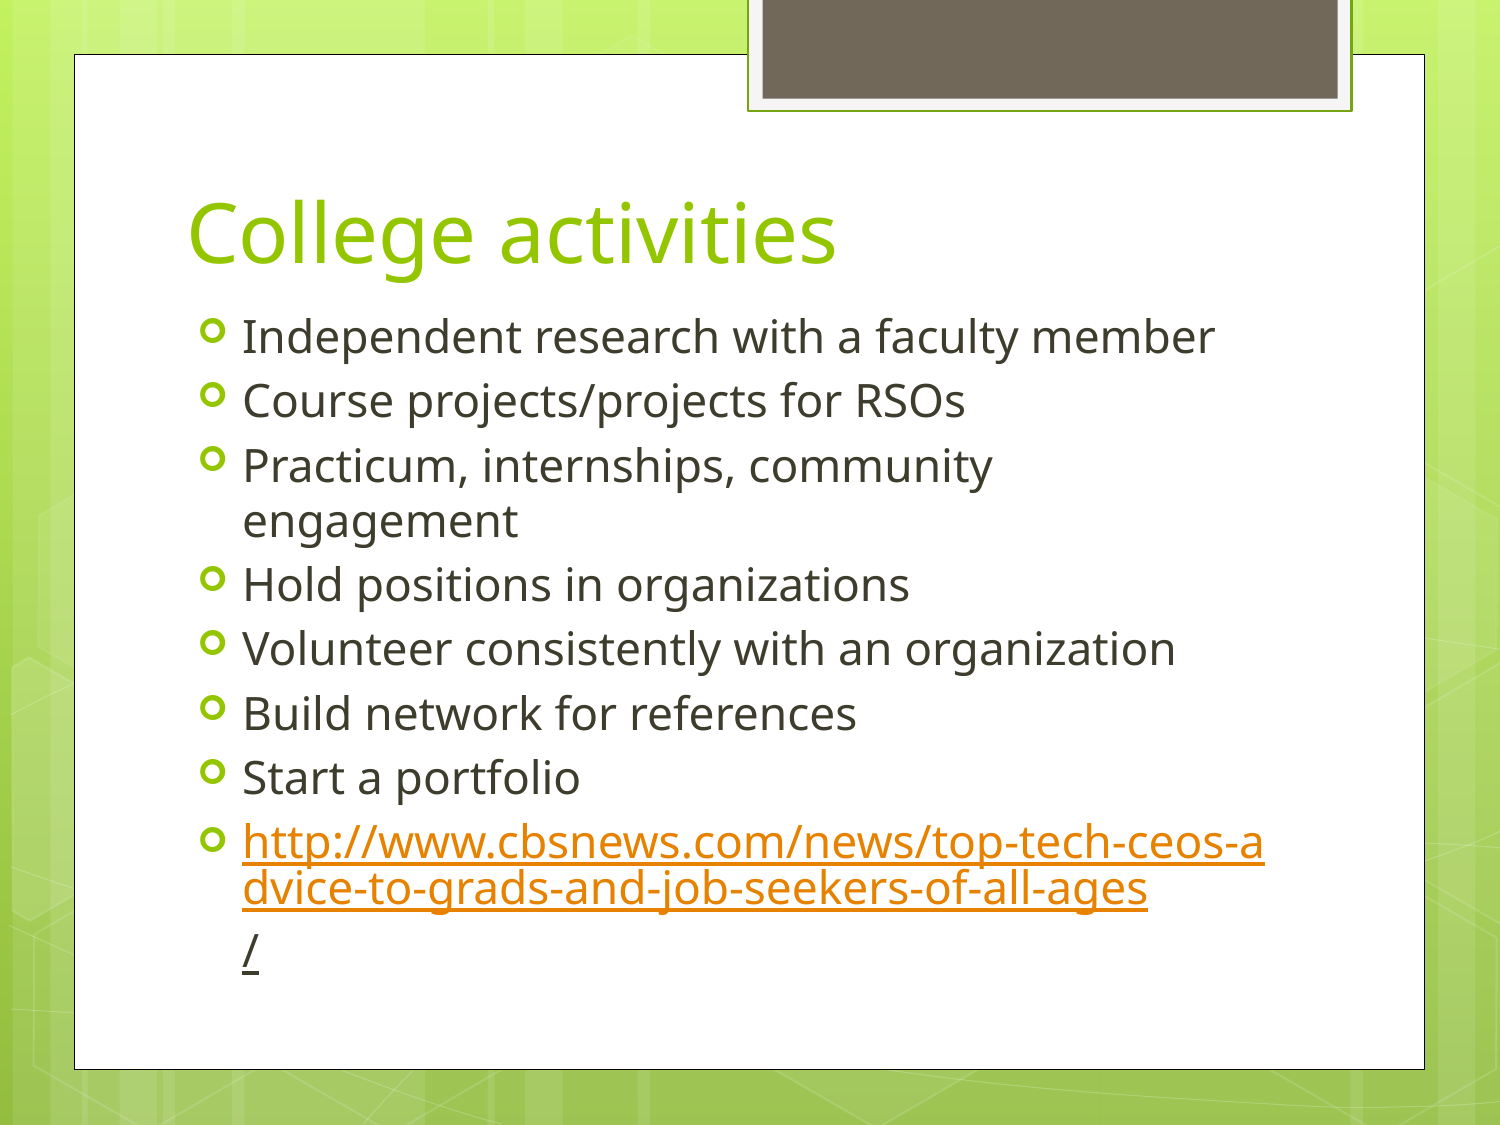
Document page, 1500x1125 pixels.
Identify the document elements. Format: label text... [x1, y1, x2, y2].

title College activities [171, 168, 1324, 288]
list Independent research with a faculty member Course projects/projects for RSOs Practicum, internships, community engagement Hold positions in organizations Volunteer consistently with an organization Build network for references Start a portfolio http://www.cbsnews.com/news/top-tech-ceos-advice-to-grads-and-job-seekers-of-all-ages/ [171, 299, 1283, 957]
